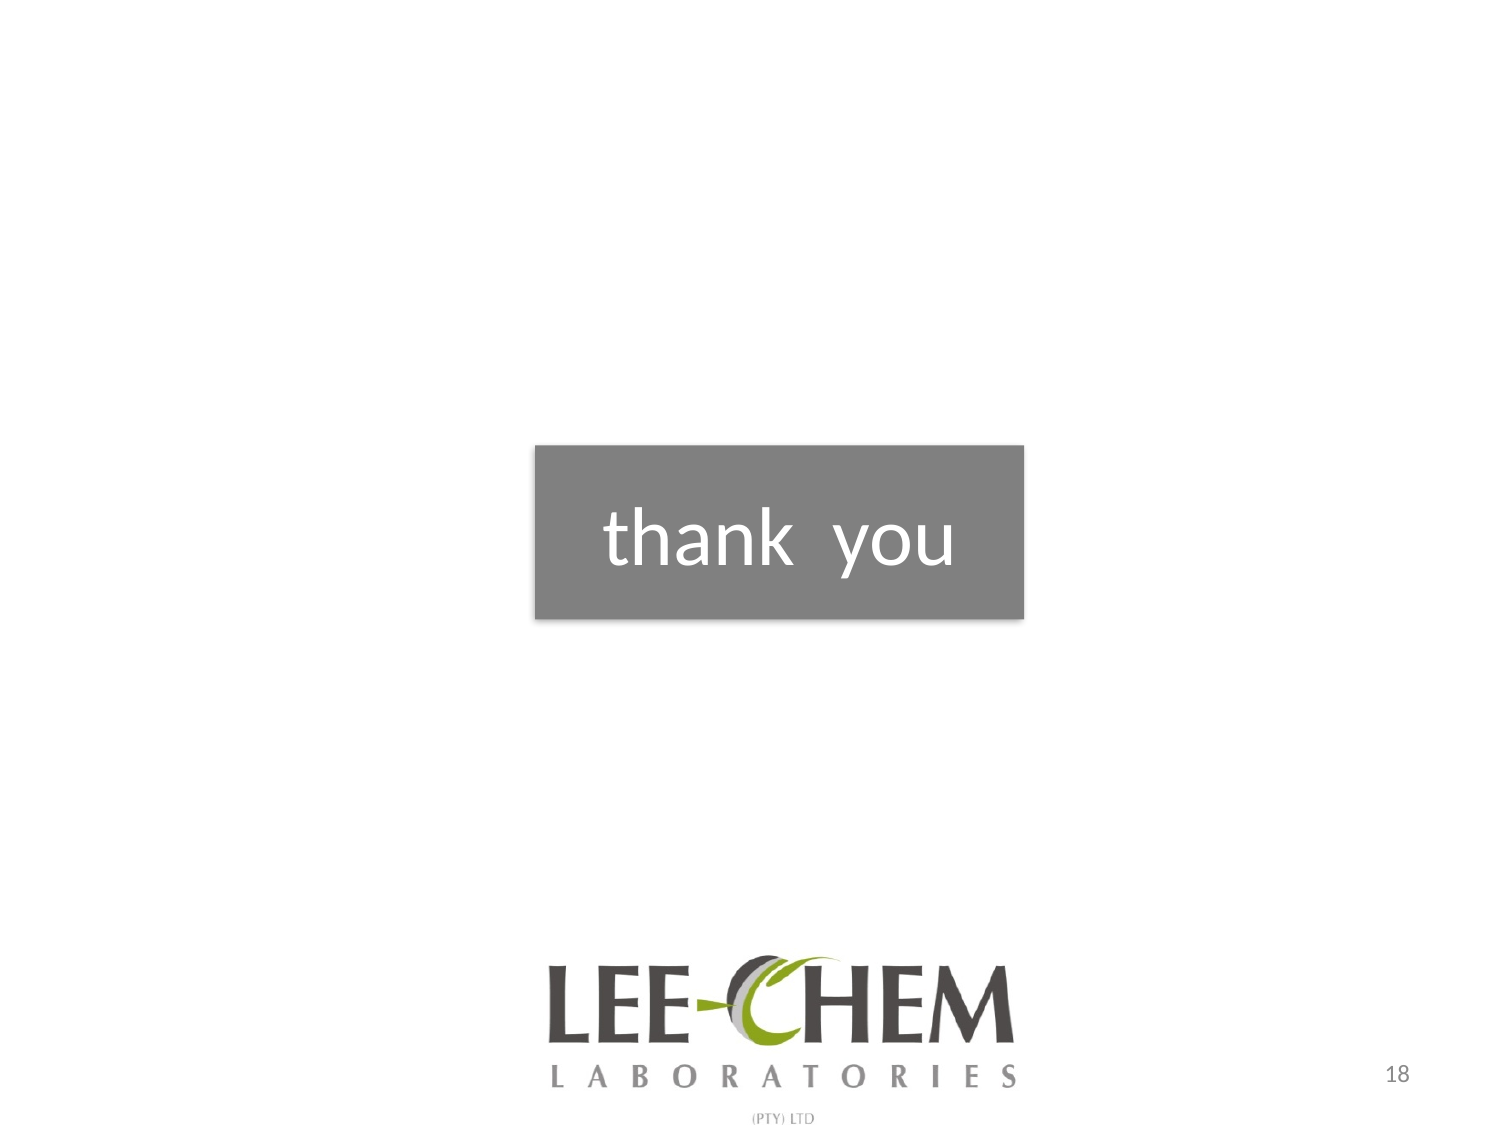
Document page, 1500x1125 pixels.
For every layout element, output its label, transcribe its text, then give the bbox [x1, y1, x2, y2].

slide_number 18 [1074, 1042, 1425, 1103]
picture [534, 948, 1025, 1125]
text_box thank you [534, 445, 1025, 620]
